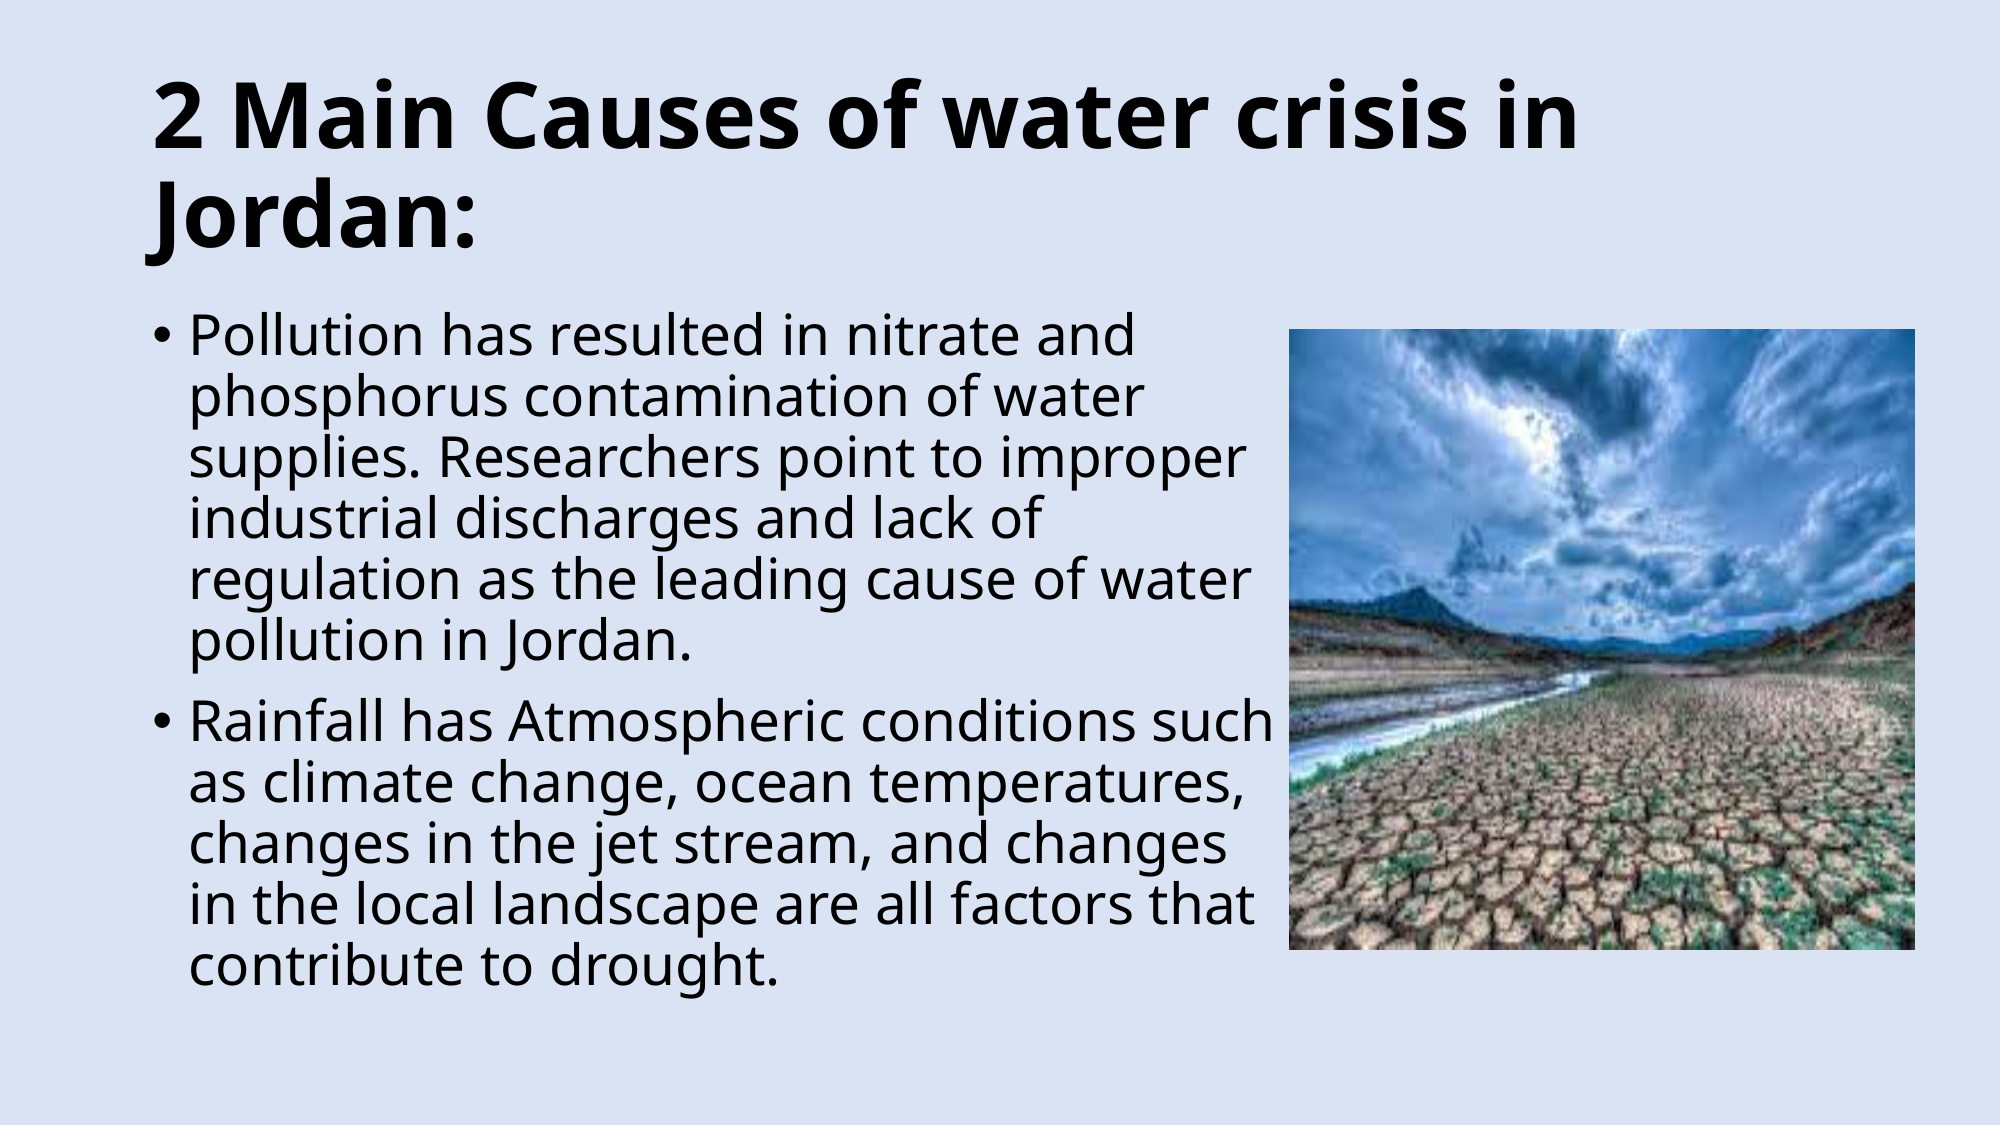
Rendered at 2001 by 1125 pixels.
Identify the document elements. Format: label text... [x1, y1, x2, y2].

list Pollution has resulted in nitrate and phosphorus contamination of water supplies. Researchers point to improper industrial discharges and lack of regulation as the leading cause of water pollution in Jordan. Rainfall has Atmospheric conditions such as climate change, ocean temperatures, changes in the jet stream, and changes in the local landscape are all factors that contribute to drought. [137, 299, 1299, 1014]
picture [1289, 329, 1915, 950]
title 2 Main Causes of water crisis in Jordan: [137, 59, 1863, 278]
